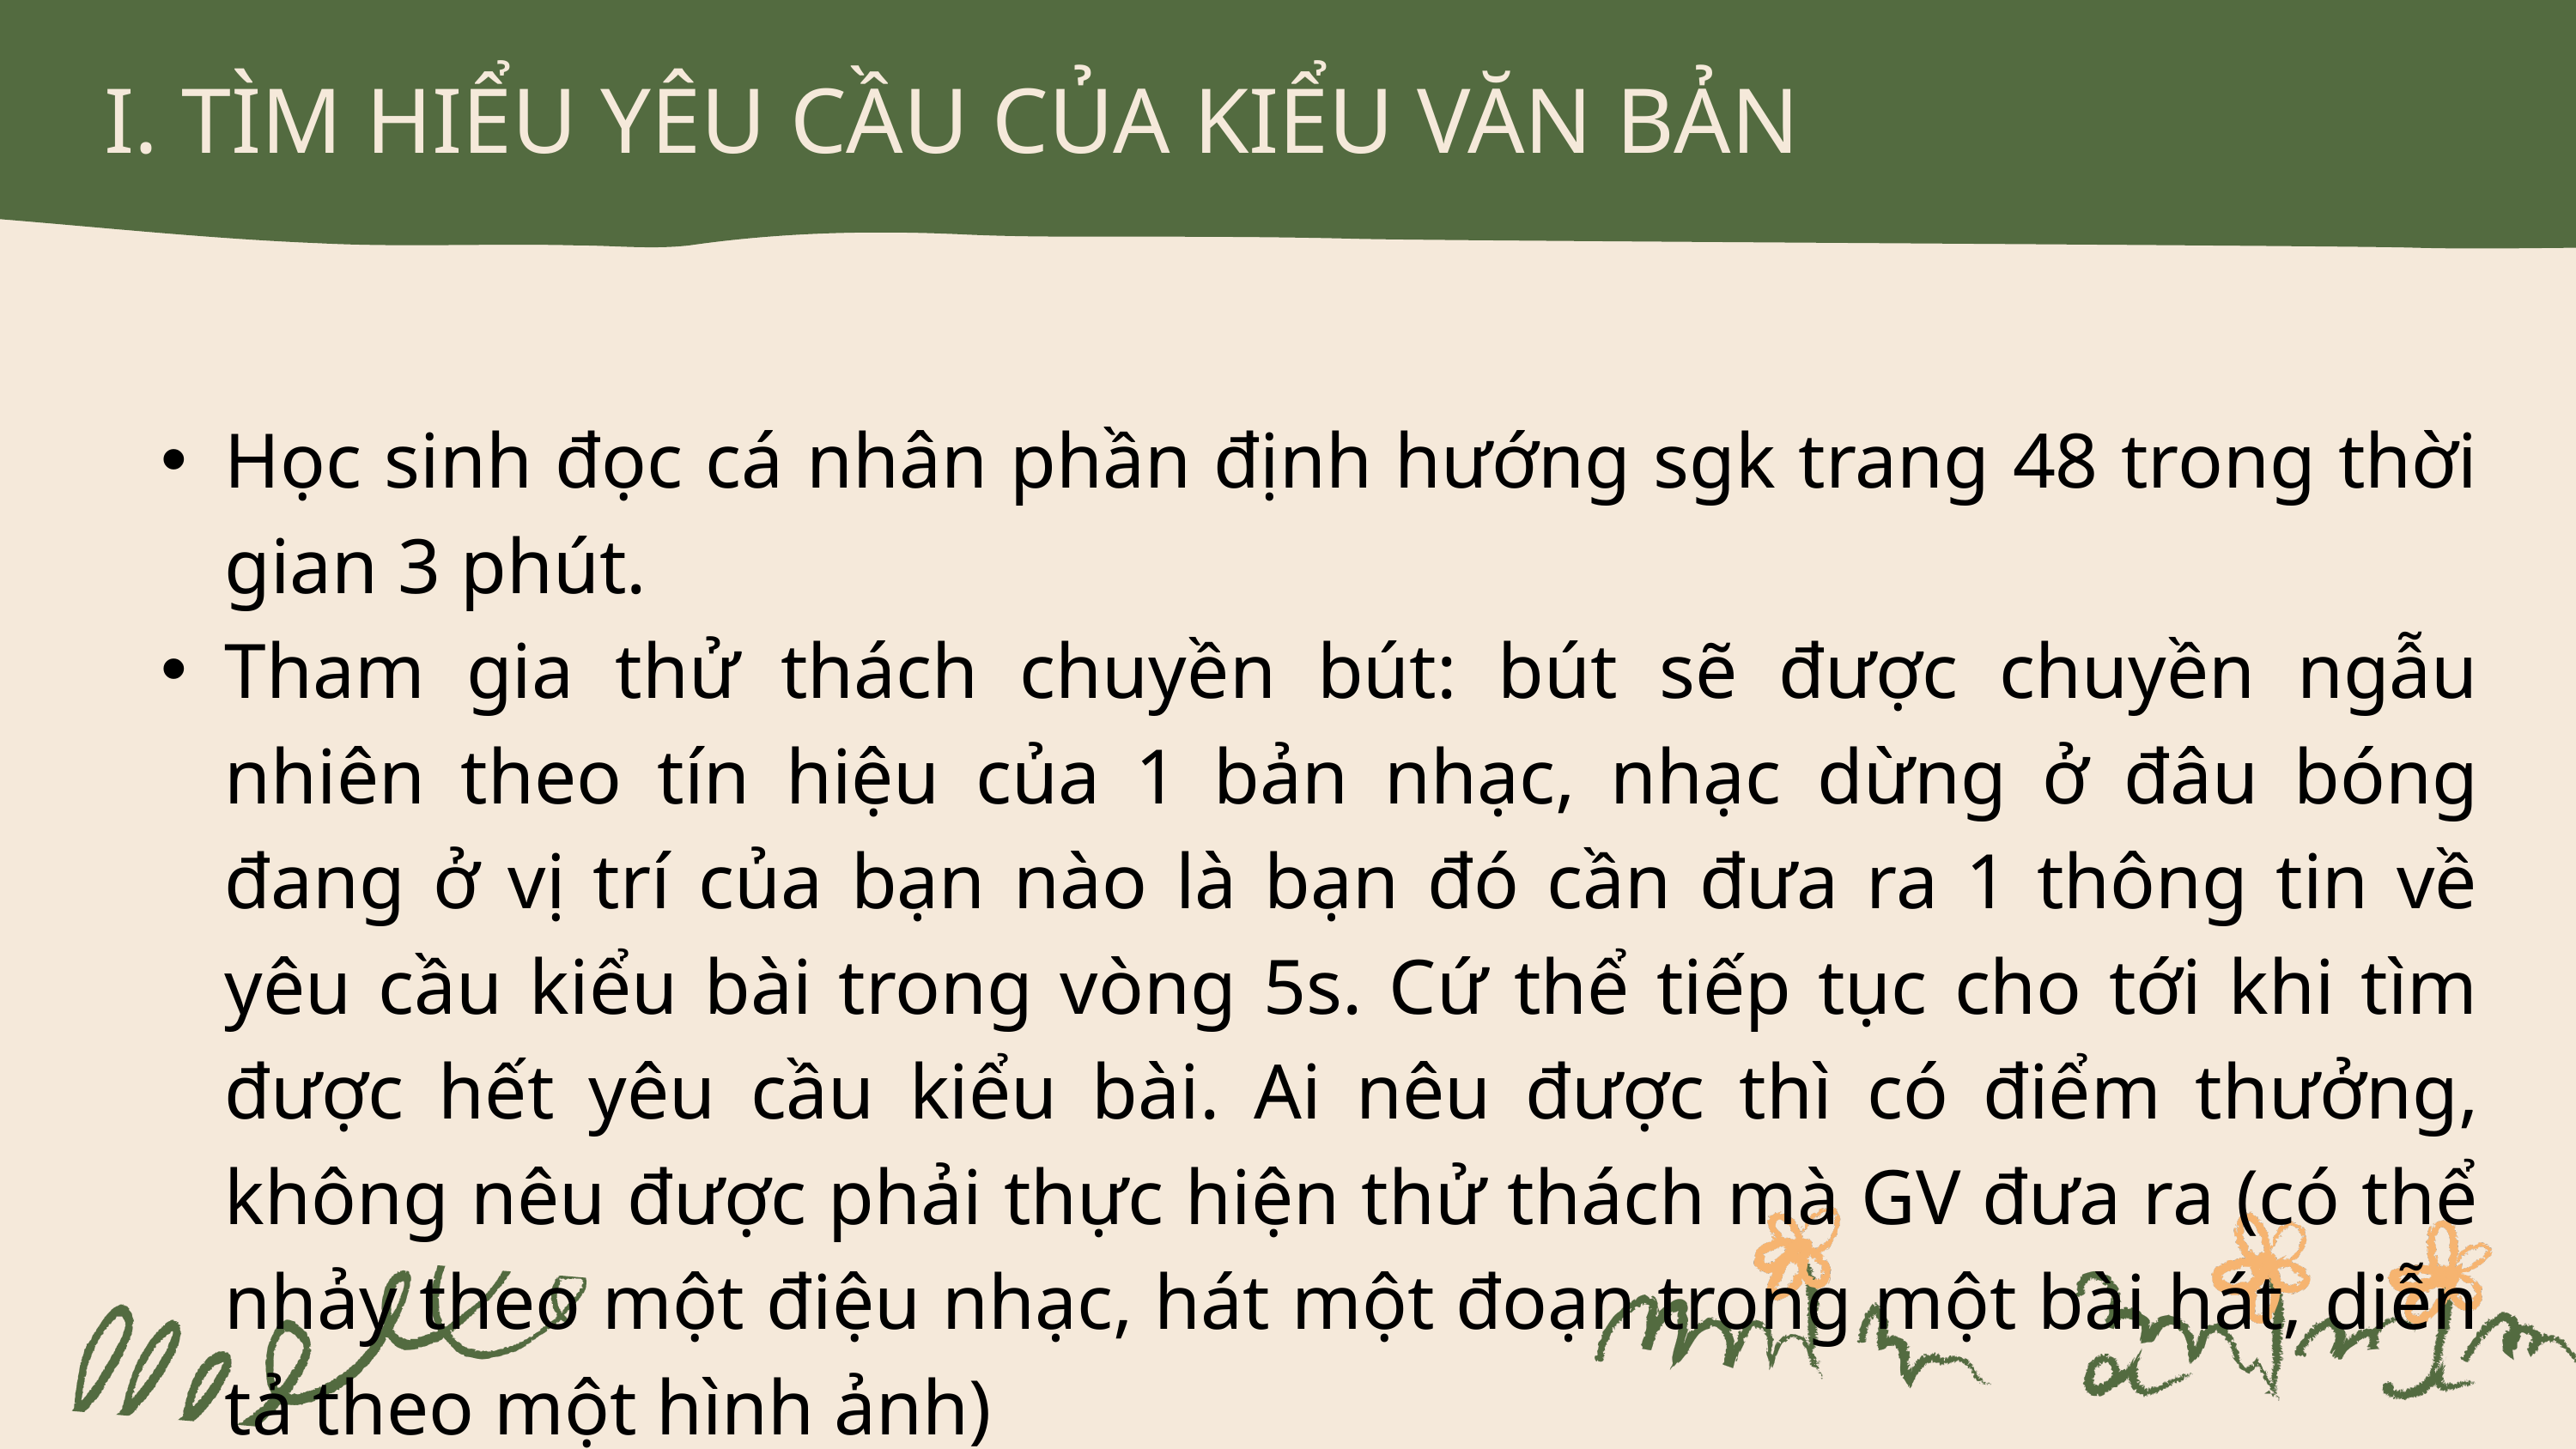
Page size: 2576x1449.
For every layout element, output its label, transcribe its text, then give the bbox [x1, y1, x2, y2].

text_box Học sinh đọc cá nhân phần định hướng sgk trang 48 trong thời gian 3 phút. Tham gia thử thách chuyền bút: bút sẽ được chuyền ngẫu nhiên theo tín hiệu của 1 bản nhạc, nhạc dừng ở đâu bóng đang ở vị trí của bạn nào là bạn đó cần đưa ra 1 thông tin về yêu cầu kiểu bài trong vòng 5s. Cứ thể tiếp tục cho tới khi tìm được hết yêu cầu kiểu bài. Ai nêu được thì có điểm thưởng, không nêu được phải thực hiện thử thách mà GV đưa ra (có thể nhảy theo một điệu nhạc, hát một đoạn trong một bài hát, diễn tả theo một hình ảnh) [96, 397, 2479, 1449]
text_box [2479, 1206, 2576, 1401]
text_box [0, 0, 2576, 248]
text_box [35, 1233, 96, 1414]
